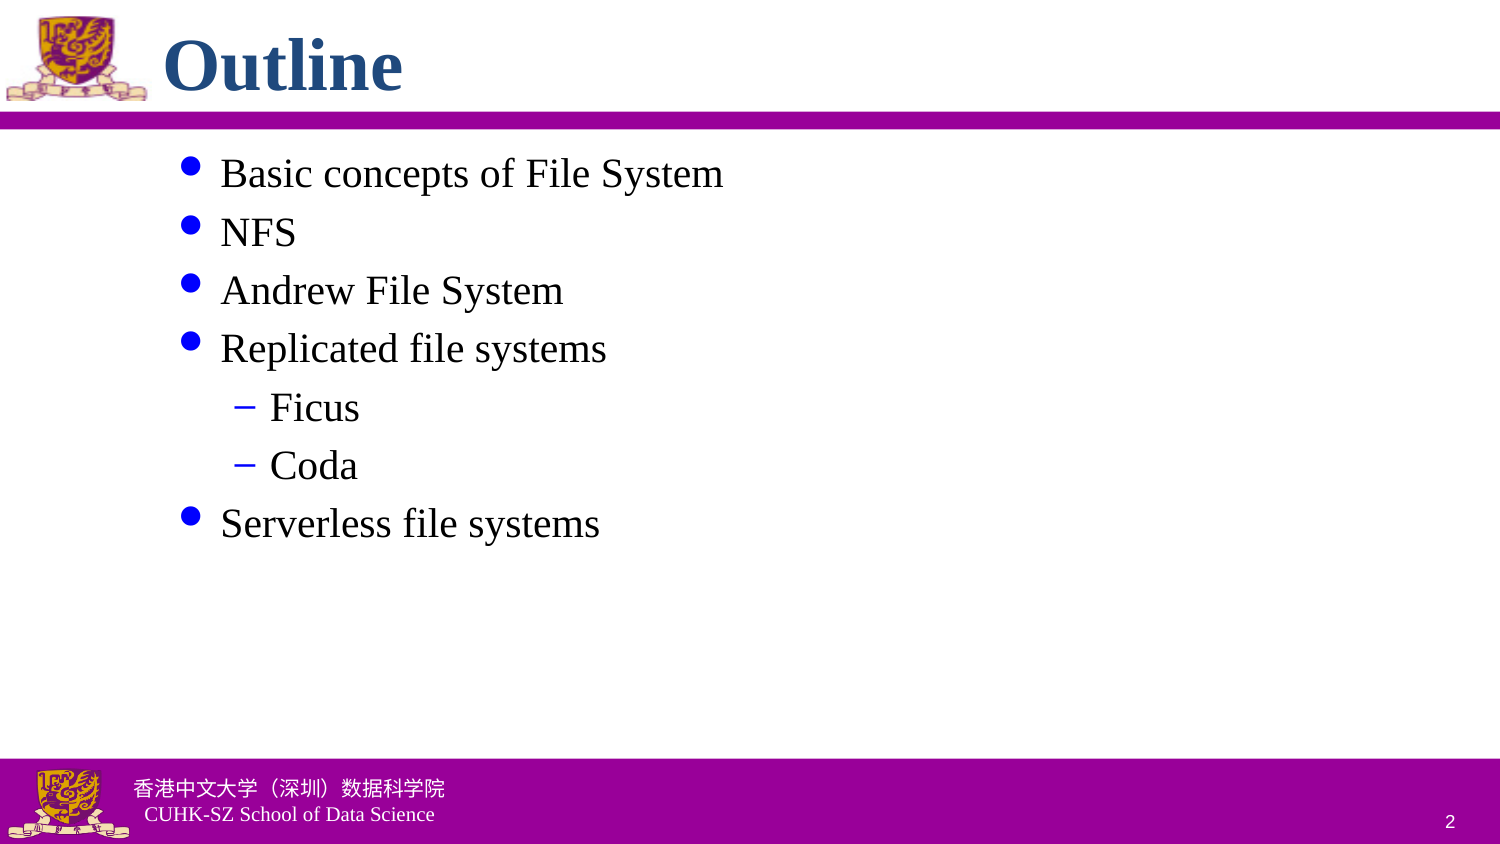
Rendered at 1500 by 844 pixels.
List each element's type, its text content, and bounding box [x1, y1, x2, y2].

title Outline [146, 17, 1424, 104]
picture [5, 15, 152, 101]
list Basic concepts of File System NFS Andrew File System Replicated file systems Ficus Coda Serverless file systems [163, 138, 1426, 742]
picture [7, 768, 130, 839]
slide_number 2 [1120, 802, 1471, 844]
